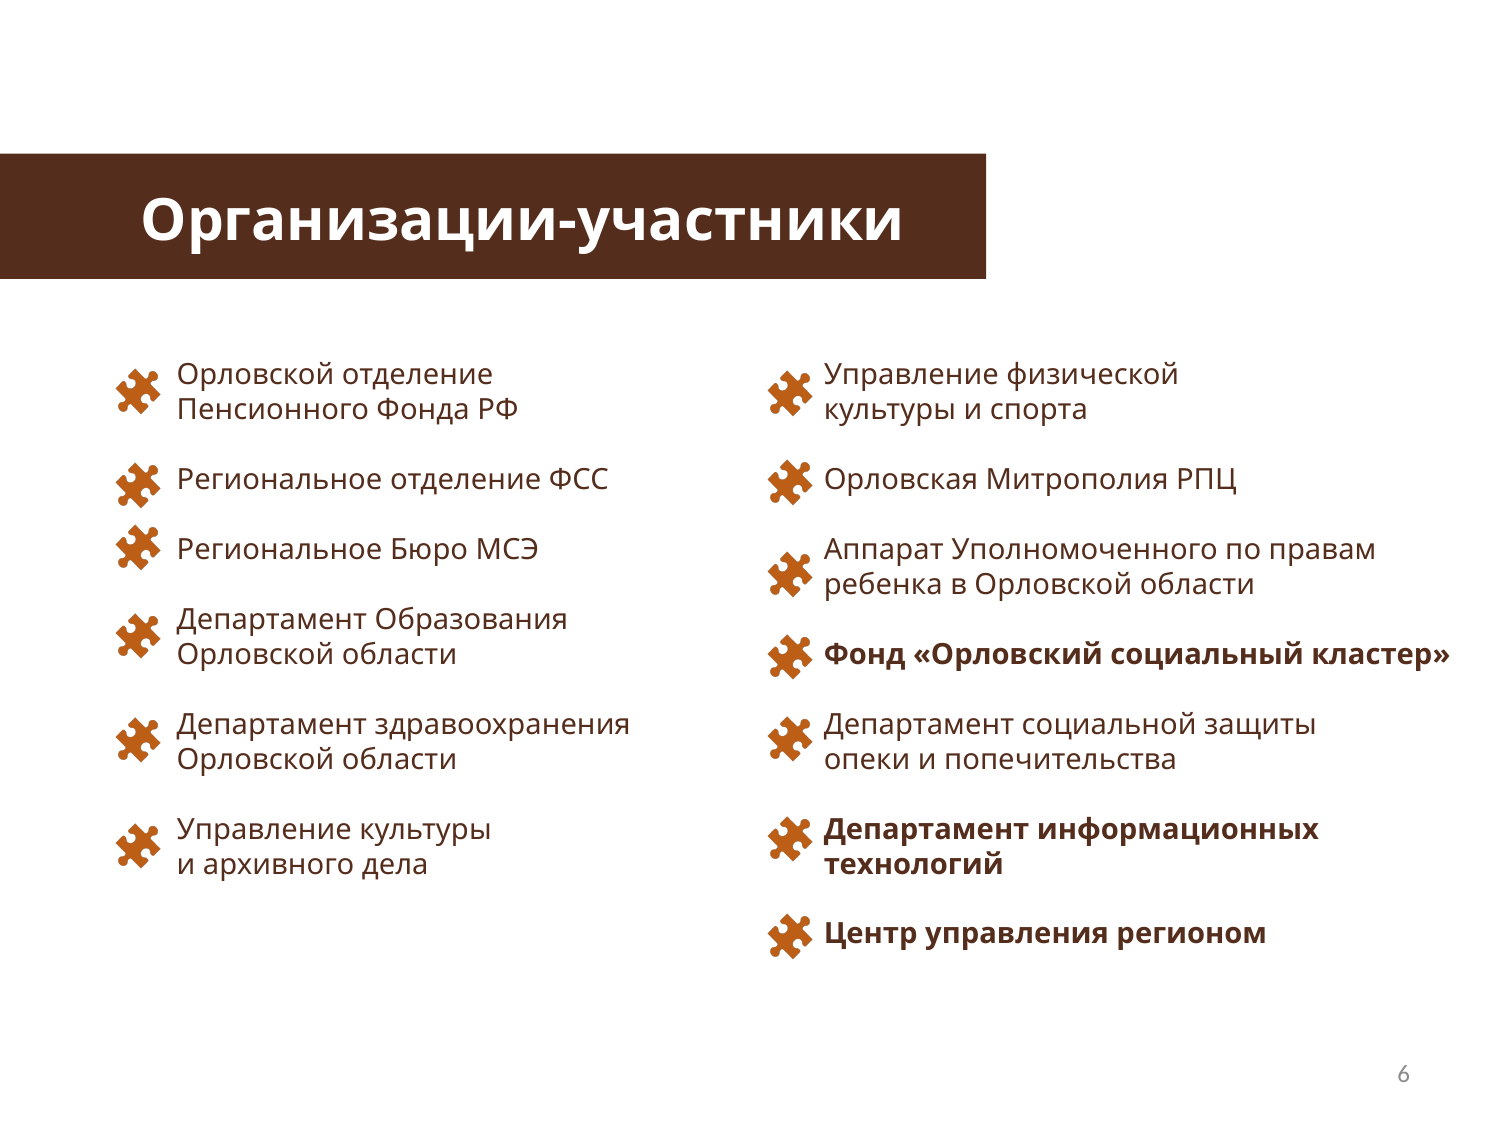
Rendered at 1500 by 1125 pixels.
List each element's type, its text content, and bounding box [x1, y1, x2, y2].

slide_number 6 [1074, 1042, 1425, 1103]
picture [111, 819, 166, 874]
picture [763, 367, 818, 422]
picture [763, 631, 818, 686]
text_box Управление физической культуры и спорта Орловская Митрополия РПЦ Аппарат Уполномоченного по правам ребенка в Орловской области Фонд «Орловский социальный кластер» Департамент социальной защиты опеки и попечительства Департамент информационных технологий Центр управления регионом [809, 348, 1500, 958]
picture [763, 713, 818, 768]
picture [111, 714, 166, 769]
picture [111, 365, 166, 420]
picture [763, 812, 818, 868]
picture [111, 521, 166, 576]
text_box Организации-участники [126, 174, 921, 260]
picture [111, 459, 166, 514]
text_box Орловской отделение Пенсионного Фонда РФ Региональное отделение ФСС Региональное Бюро МСЭ Департамент Образования Орловской области Департамент здравоохранения Орловской области Управление культуры и архивного дела [161, 348, 912, 888]
picture [111, 610, 166, 665]
text_box [0, 152, 988, 281]
picture [763, 548, 818, 603]
picture [763, 910, 818, 965]
picture [763, 456, 818, 511]
